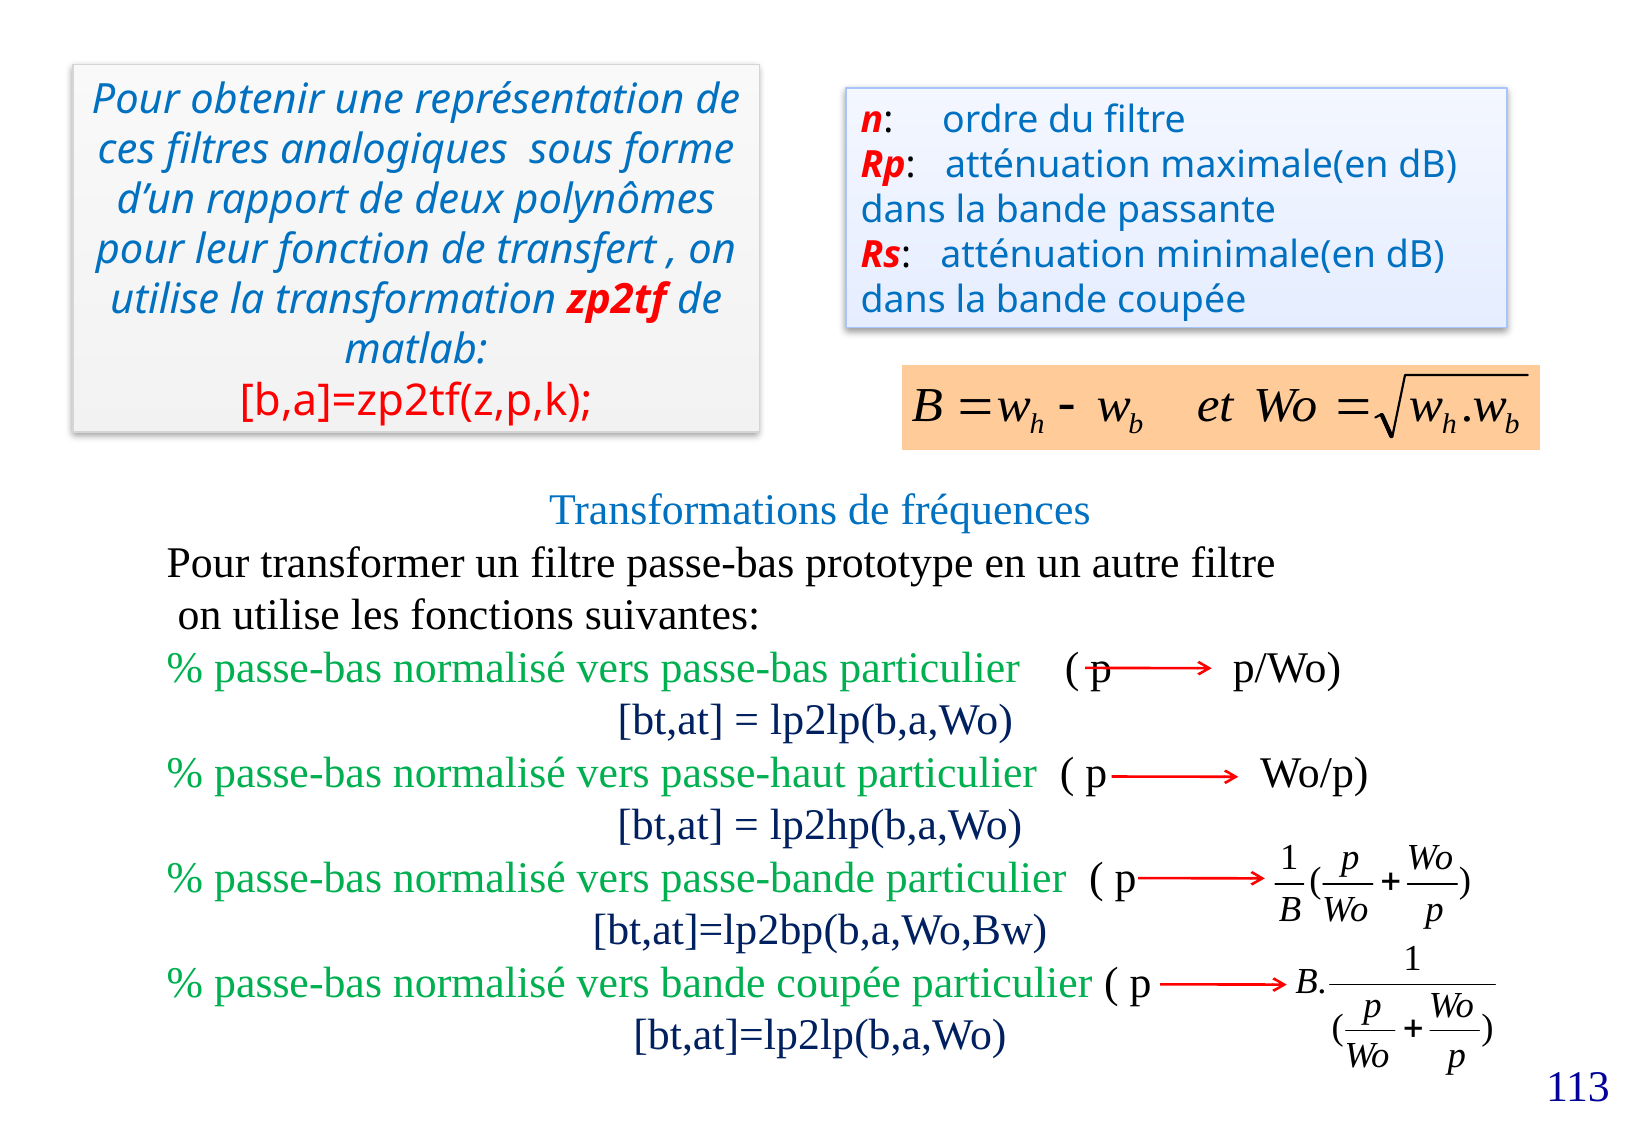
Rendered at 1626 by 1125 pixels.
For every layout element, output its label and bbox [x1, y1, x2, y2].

text_box [902, 364, 1541, 451]
slide_number [1245, 1050, 1625, 1125]
text_box [151, 473, 1503, 1119]
text_box [72, 64, 760, 433]
text_box [845, 87, 1508, 328]
